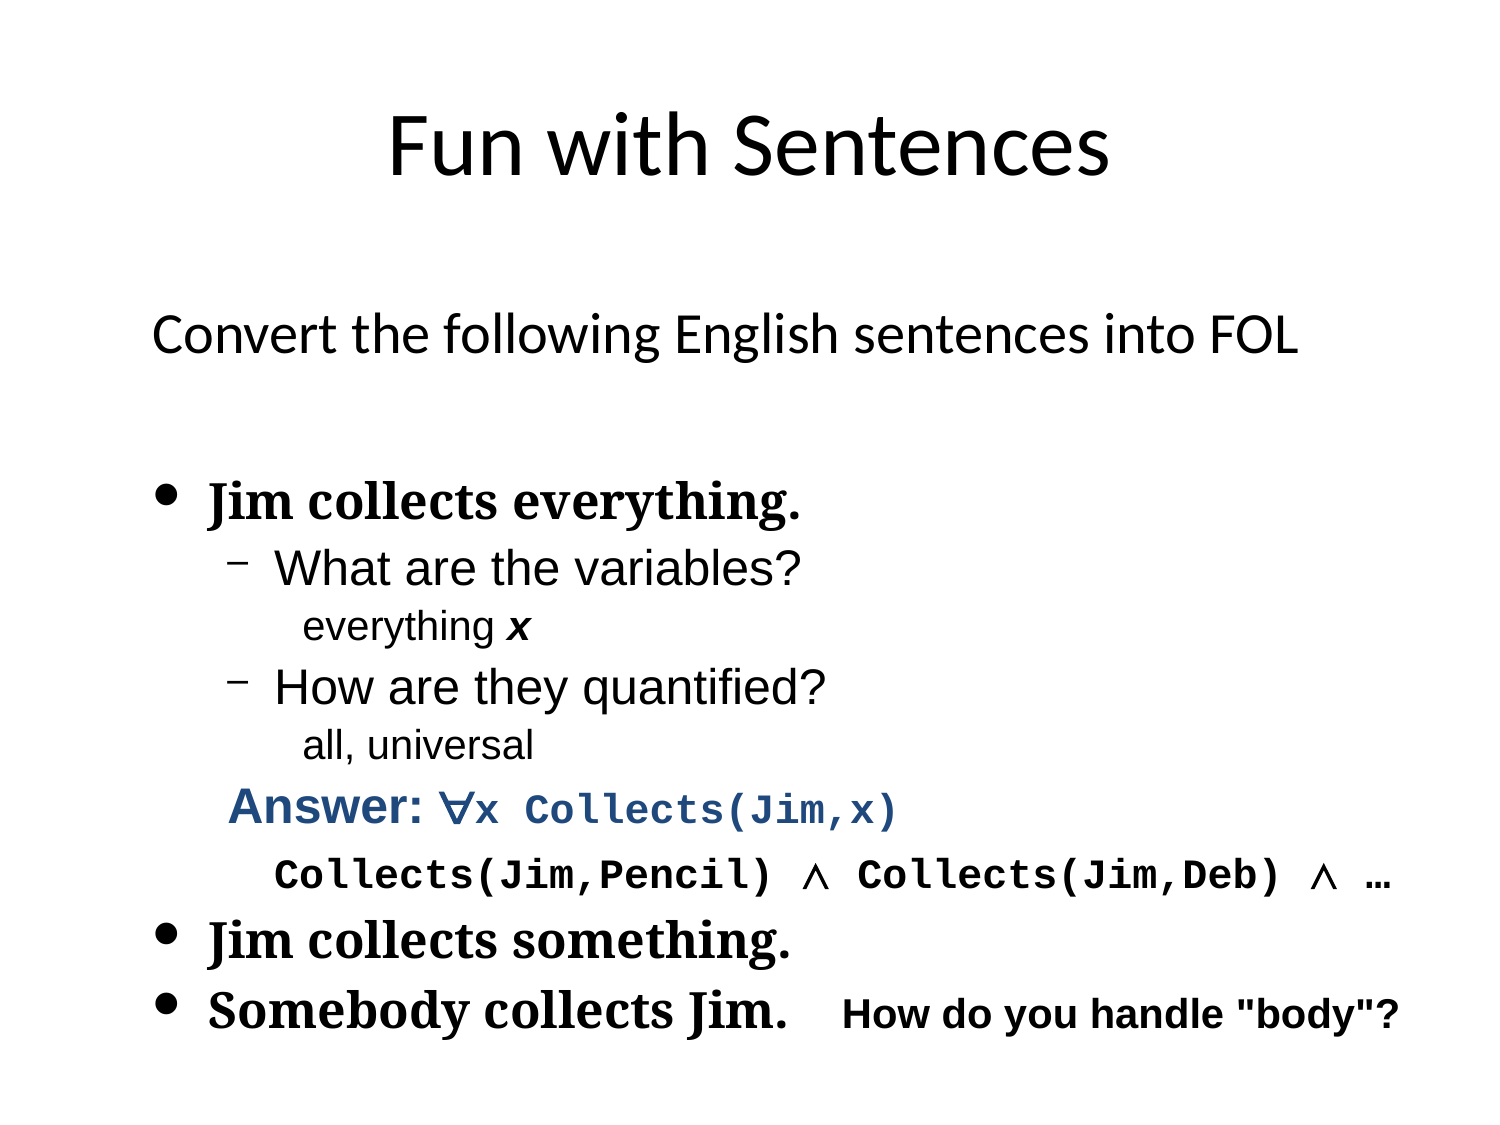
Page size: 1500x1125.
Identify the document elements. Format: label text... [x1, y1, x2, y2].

list Convert the following English sentences into FOL [137, 287, 1463, 350]
text_box Jim collects everything. What are the variables? everything x How are they quantified? all, universal Answer: ∀x Collects(Jim,x) Collects(Jim,Pencil) ∧ Collects(Jim,Deb) ∧ … Jim collects something. Somebody collects Jim. How do you handle "body"? [137, 462, 1463, 1038]
title Fun with Sentences [75, 45, 1425, 233]
